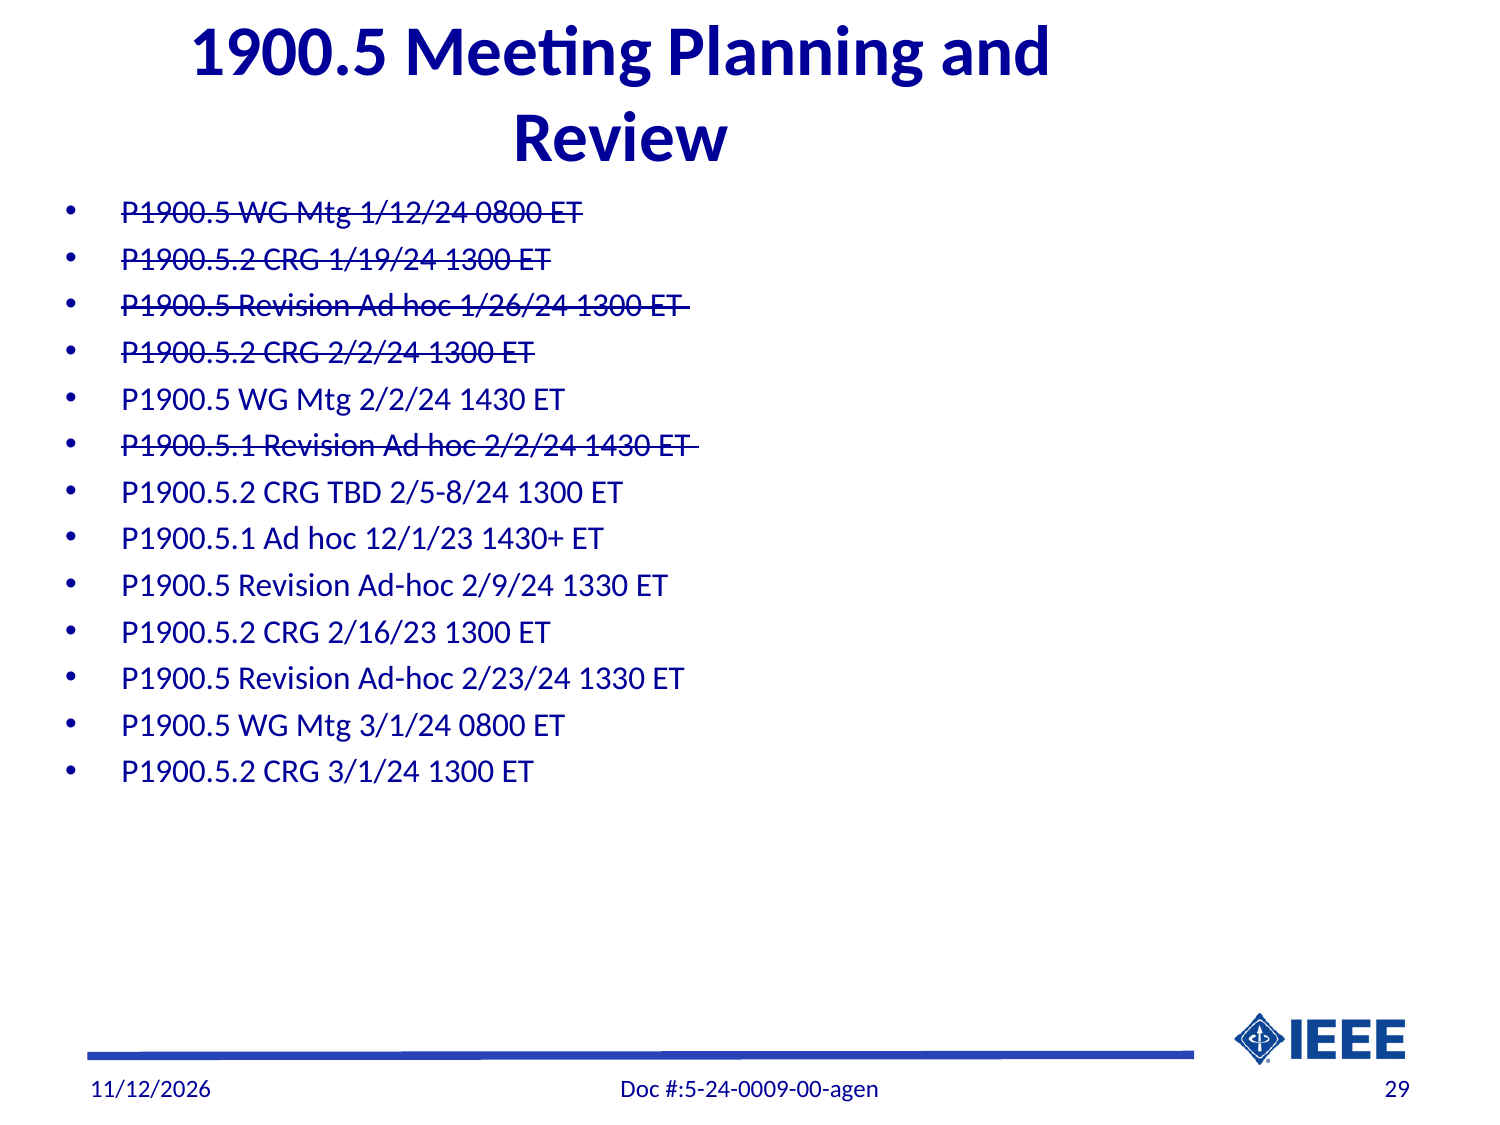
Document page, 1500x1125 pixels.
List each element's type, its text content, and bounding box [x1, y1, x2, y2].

slide_number 29 [1074, 1057, 1425, 1118]
title 1900.5 Meeting Planning and Review [79, 0, 1163, 182]
list P1900.5 WG Mtg 1/12/24 0800 ET P1900.5.2 CRG 1/19/24 1300 ET P1900.5 Revision Ad hoc 1/26/24 1300 ET P1900.5.2 CRG 2/2/24 1300 ET P1900.5 WG Mtg 2/2/24 1430 ET P1900.5.1 Revision Ad hoc 2/2/24 1430 ET P1900.5.2 CRG TBD 2/5-8/24 1300 ET P1900.5.1 Ad hoc 12/1/23 1430+ ET P1900.5 Revision Ad-hoc 2/9/24 1330 ET P1900.5.2 CRG 2/16/23 1300 ET P1900.5 Revision Ad-hoc 2/23/24 1330 ET P1900.5 WG Mtg 3/1/24 0800 ET P1900.5.2 CRG 3/1/24 1300 ET [50, 182, 1325, 1033]
picture [1231, 1011, 1406, 1057]
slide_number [75, 1057, 425, 1118]
footer Doc #:5-24-0009-00-agen [512, 1057, 988, 1118]
